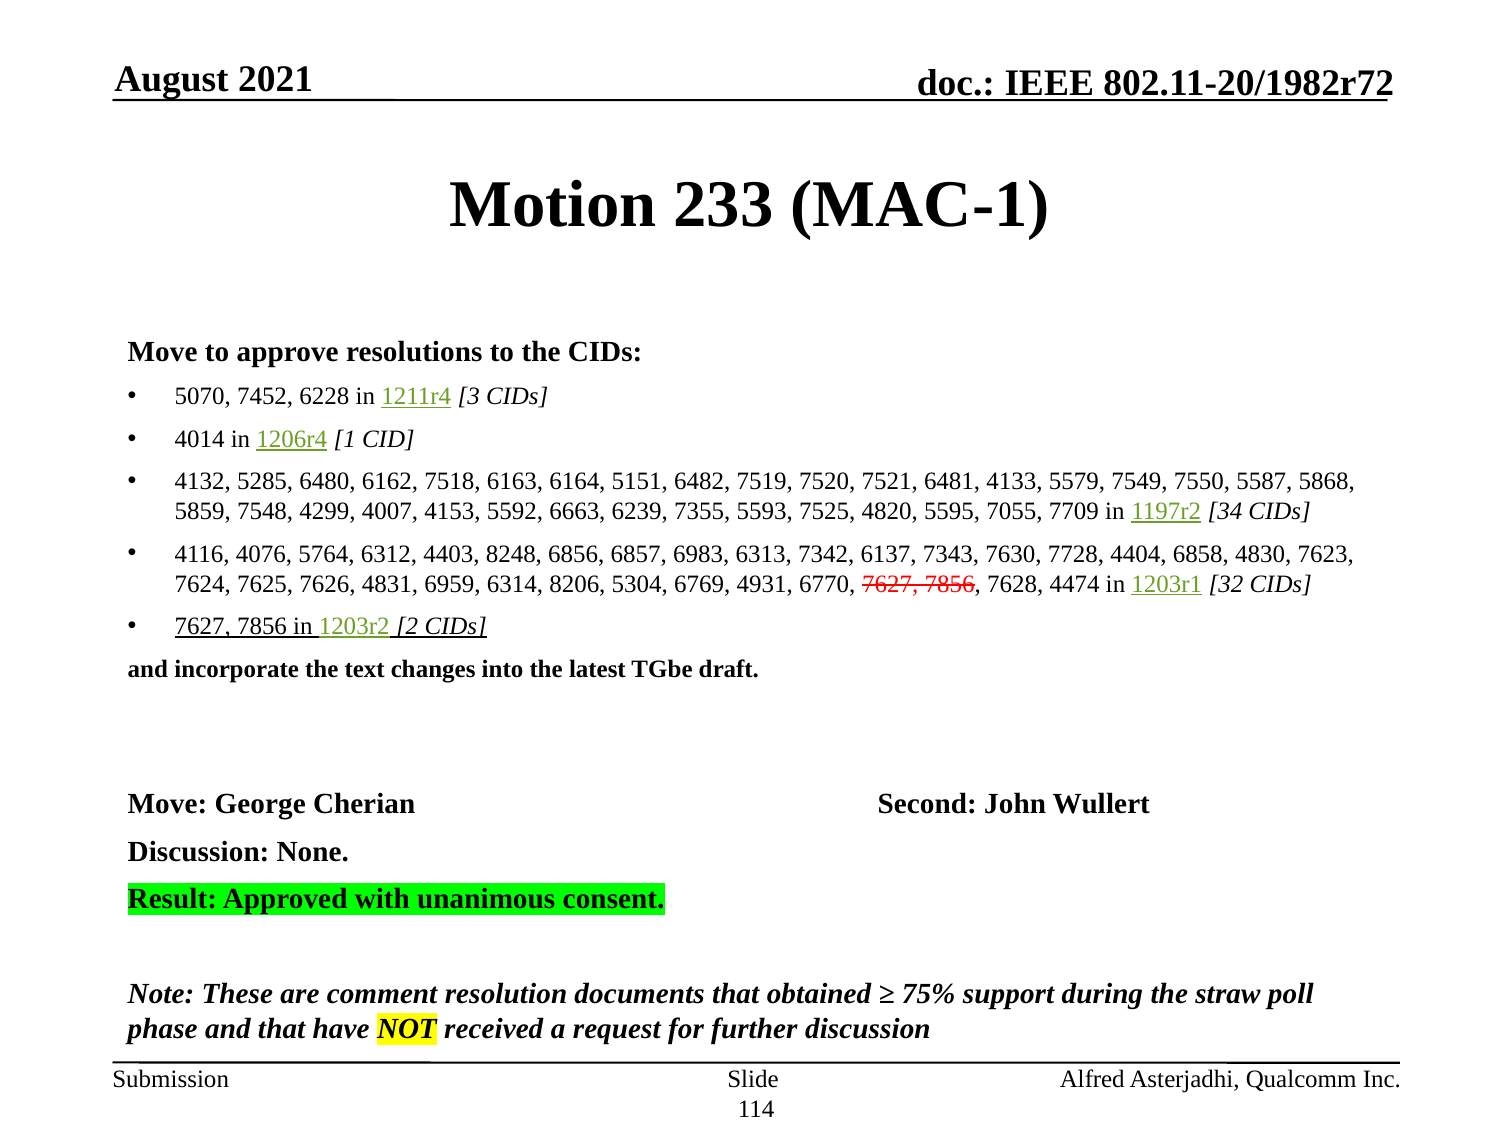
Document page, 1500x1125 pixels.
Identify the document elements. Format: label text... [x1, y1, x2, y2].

title Motion 233 (MAC-1) [112, 112, 1388, 288]
list Move to approve resolutions to the CIDs: 5070, 7452, 6228 in 1211r4 [3 CIDs] 4014 in 1206r4 [1 CID] 4132, 5285, 6480, 6162, 7518, 6163, 6164, 5151, 6482, 7519, 7520, 7521, 6481, 4133, 5579, 7549, 7550, 5587, 5868, 5859, 7548, 4299, 4007, 4153, 5592, 6663, 6239, 7355, 5593, 7525, 4820, 5595, 7055, 7709 in 1197r2 [34 CIDs] 4116, 4076, 5764, 6312, 4403, 8248, 6856, 6857, 6983, 6313, 7342, 6137, 7343, 7630, 7728, 4404, 6858, 4830, 7623, 7624, 7625, 7626, 4831, 6959, 6314, 8206, 5304, 6769, 4931, 6770, 7627, 7856, 7628, 4474 in 1203r1 [32 CIDs] 7627, 7856 in 1203r2 [2 CIDs] and incorporate the text changes into the latest TGbe draft. Move: George Cherian Second: John Wullert Discussion: None. Result: Approved with unanimous consent. Note: These are comment resolution documents that obtained ≥ 75% support during the straw poll phase and that have NOT received a request for further discussion [112, 324, 1388, 1063]
footer Alfred Asterjadhi, Qualcomm Inc. [878, 1061, 1402, 1093]
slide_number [114, 54, 423, 100]
slide_number Slide 114 [712, 1061, 800, 1123]
